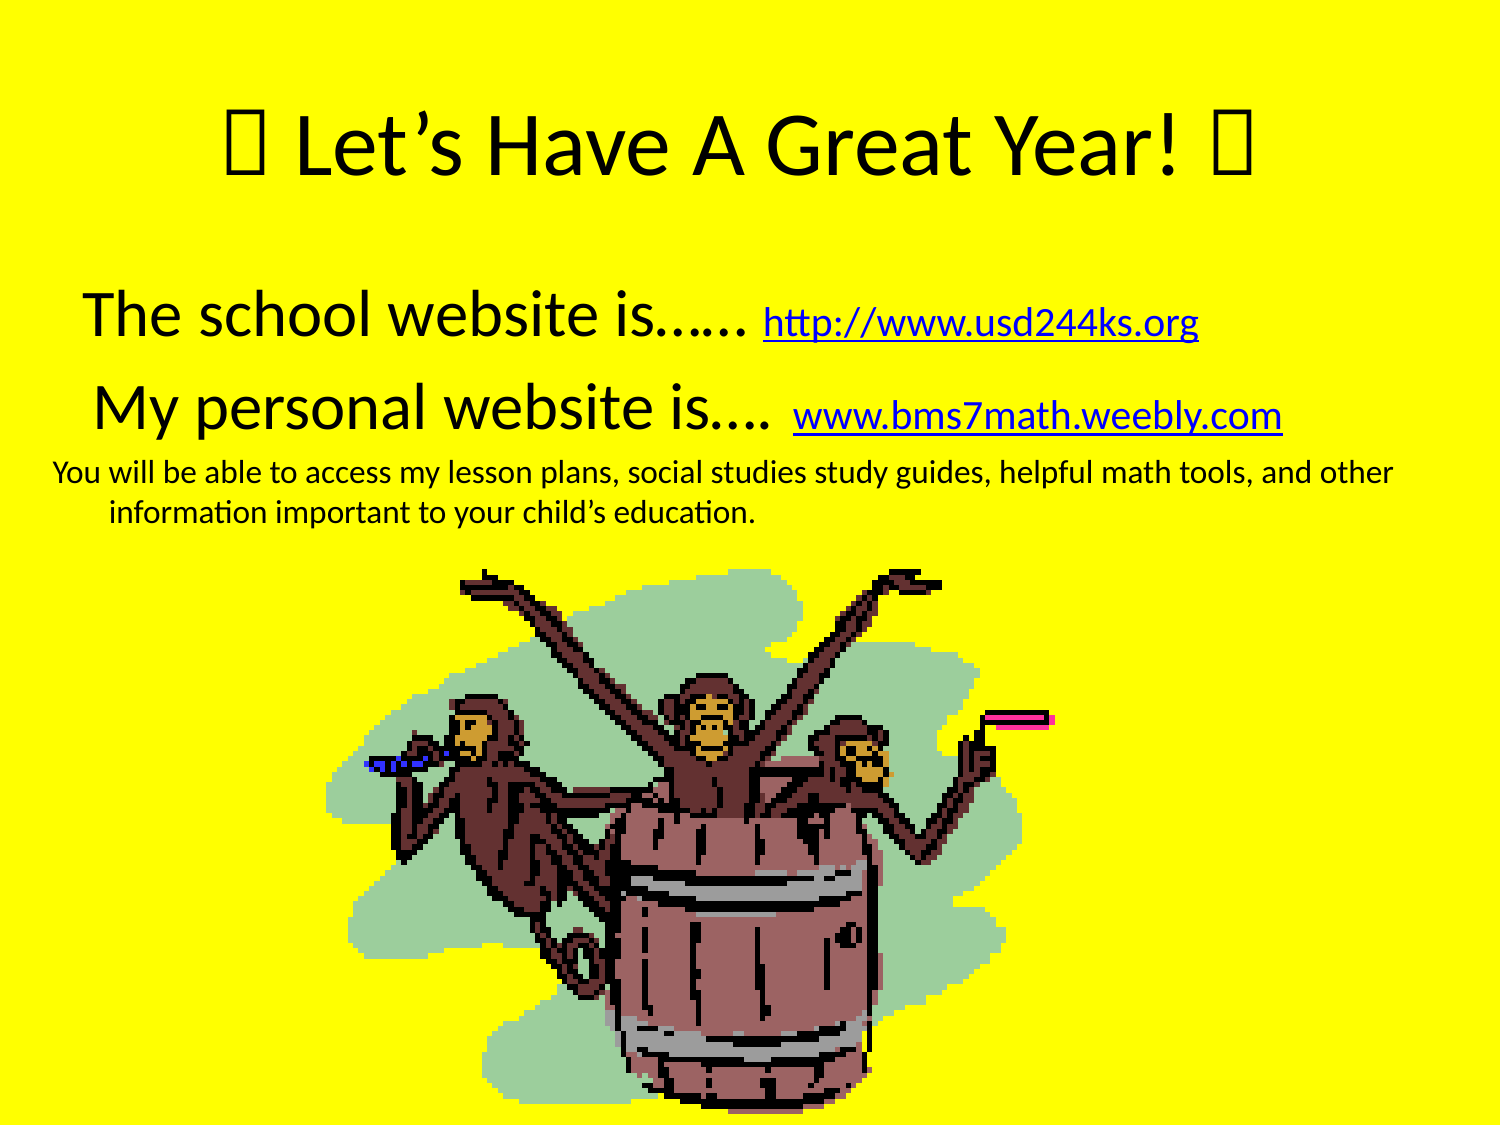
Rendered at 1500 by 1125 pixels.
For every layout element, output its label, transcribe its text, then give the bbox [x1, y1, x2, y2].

list The school website is…… http://www.usd244ks.org My personal website is…. www.bms7math.weebly.com You will be able to access my lesson plans, social studies study guides, helpful math tools, and other information important to your child’s education. [37, 262, 1450, 1005]
picture [299, 487, 1055, 1125]
title  Let’s Have A Great Year!  [75, 45, 1425, 233]
